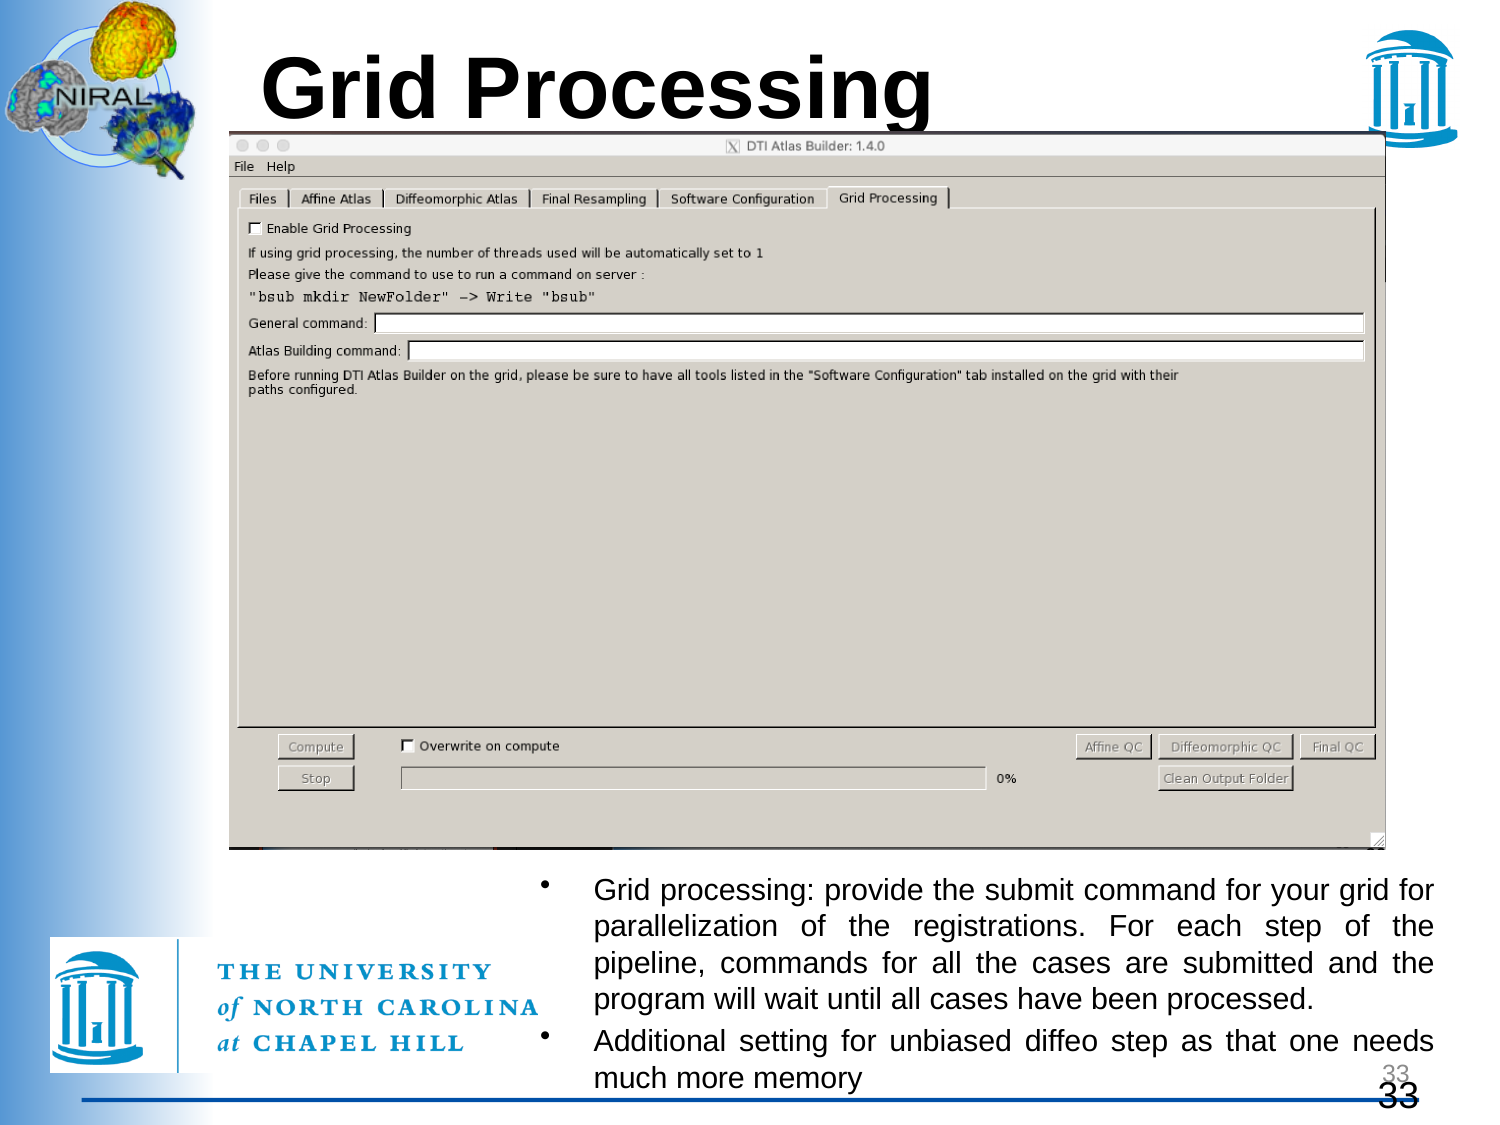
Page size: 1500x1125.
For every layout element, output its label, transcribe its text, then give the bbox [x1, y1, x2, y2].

list Grid processing: provide the submit command for your grid for parallelization of the registrations. For each step of the pipeline, commands for all the cases are submitted and the program will wait until all cases have been processed. Additional setting for unbiased diffeo step as that one needs much more memory [524, 862, 1451, 1103]
picture [229, 131, 1386, 850]
picture [1426, 24, 1460, 150]
title Grid Processing [244, 12, 1426, 156]
picture [49, 937, 538, 1073]
